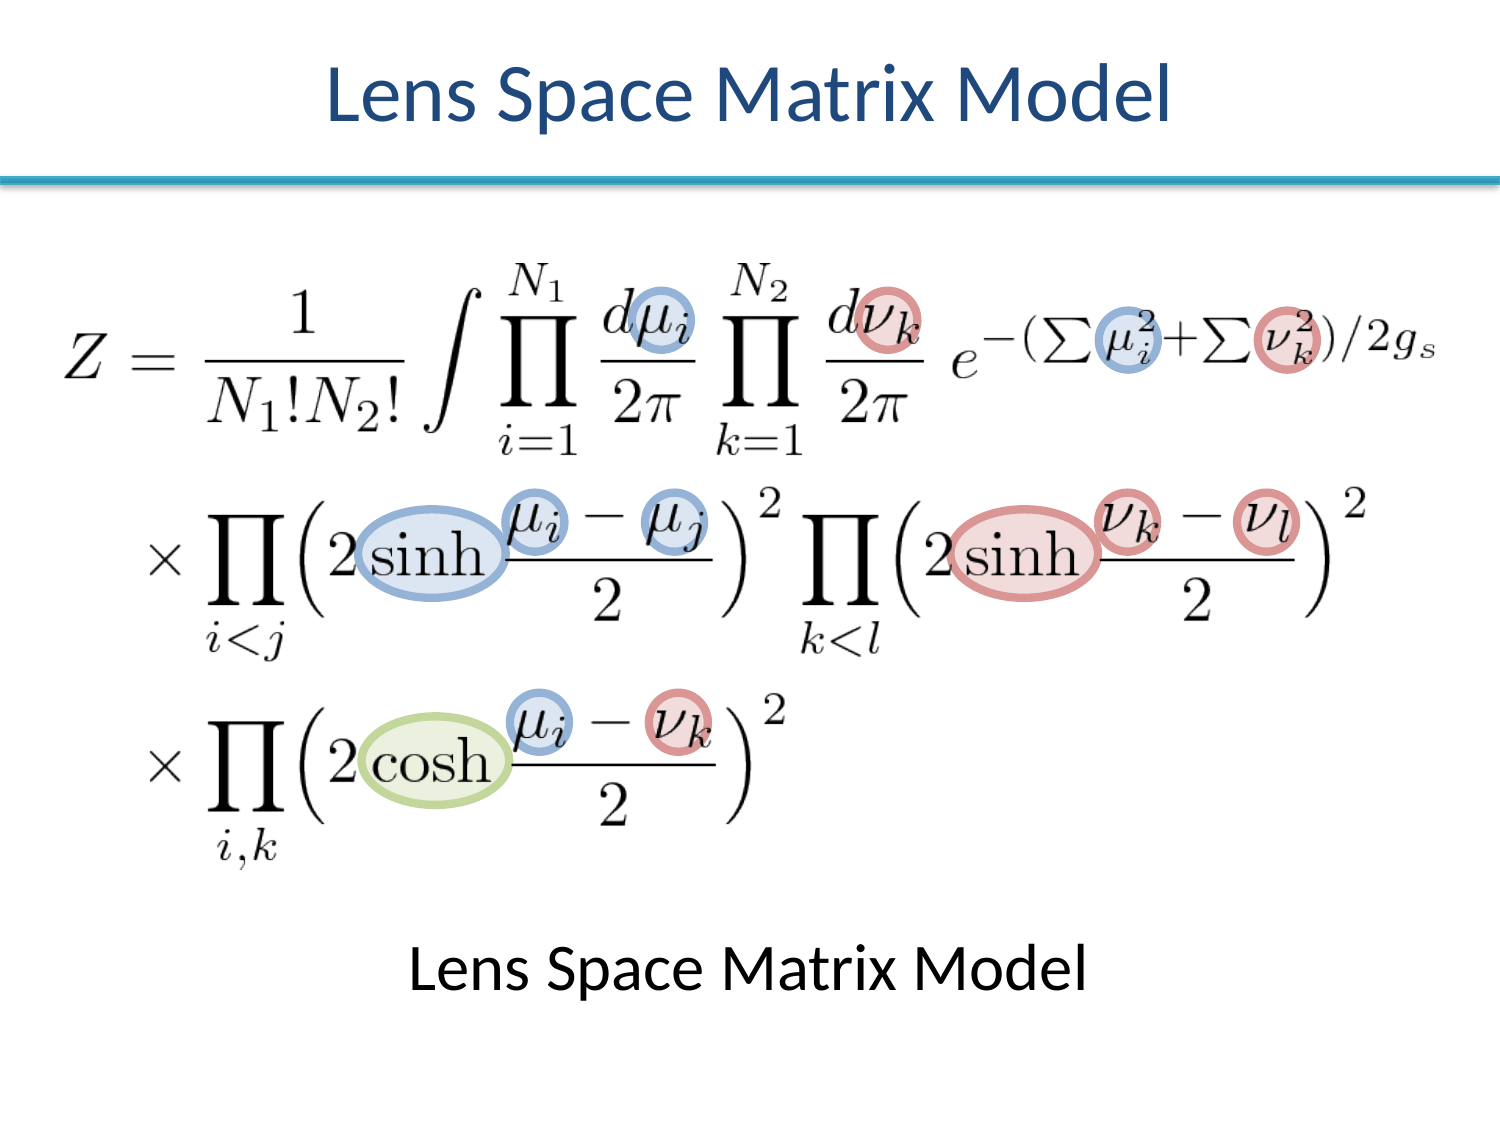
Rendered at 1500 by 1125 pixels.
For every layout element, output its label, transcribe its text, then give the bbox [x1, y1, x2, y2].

picture [64, 263, 1436, 870]
text_box Lens Space Matrix Model [393, 916, 1104, 1012]
title Lens Space Matrix Model [0, 0, 1500, 178]
